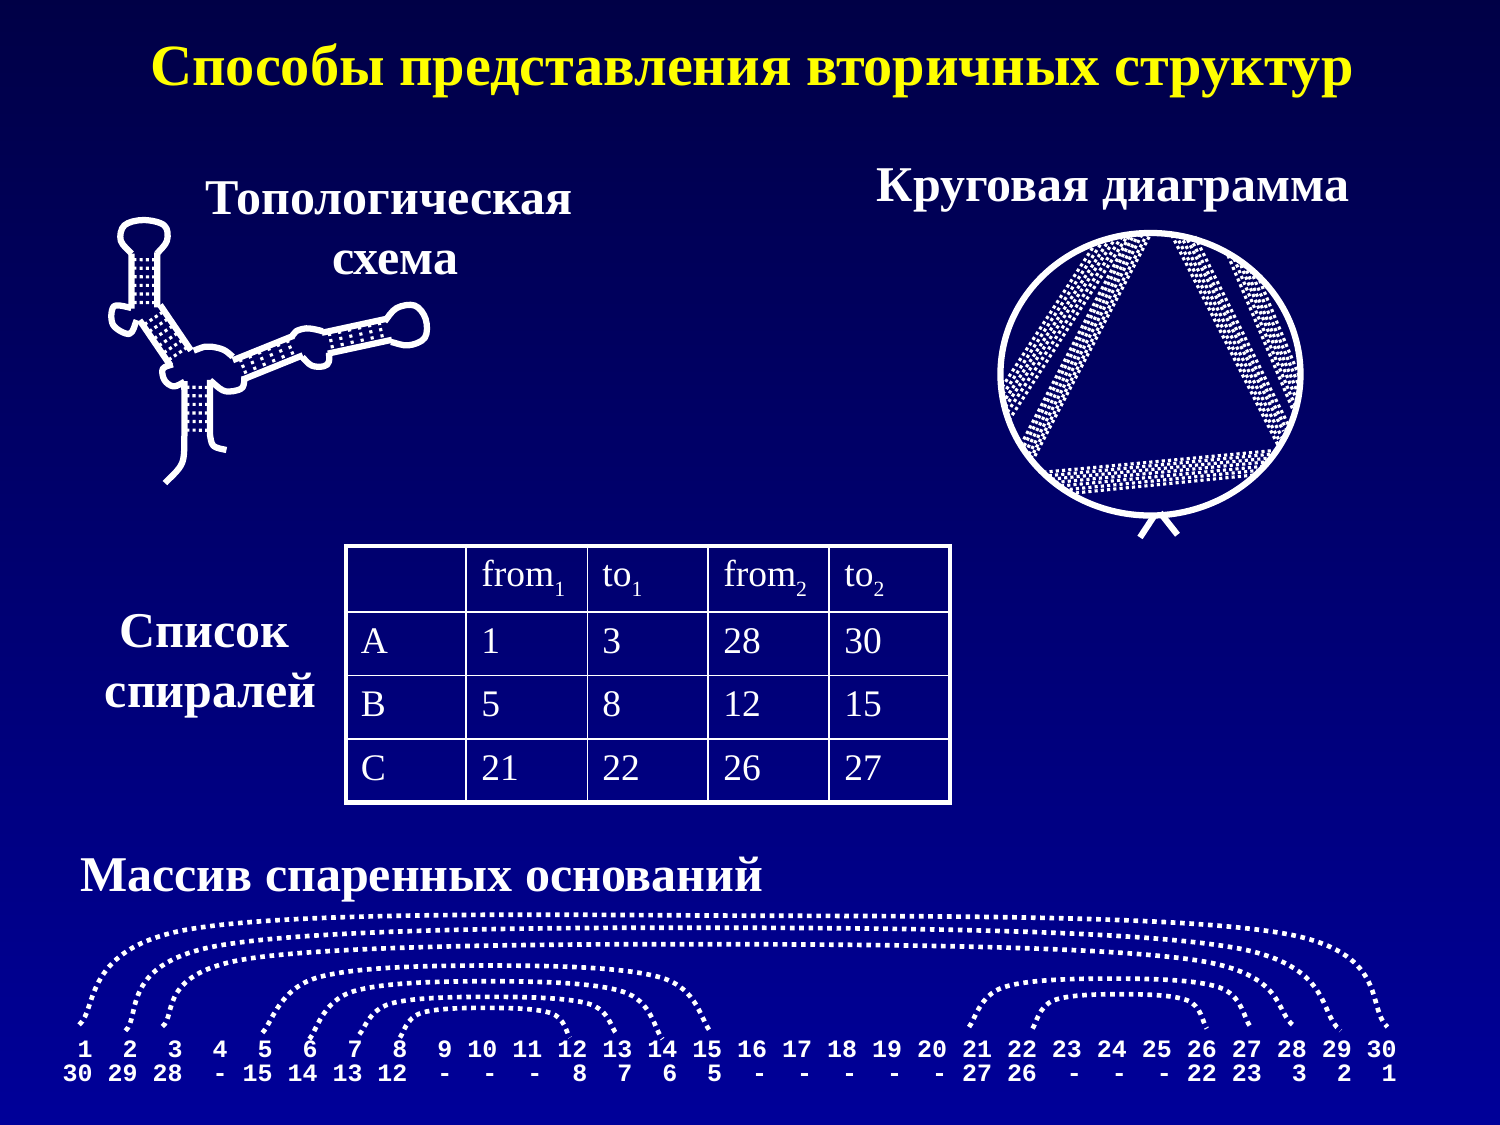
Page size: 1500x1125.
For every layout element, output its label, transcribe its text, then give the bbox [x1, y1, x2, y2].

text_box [999, 230, 1301, 538]
text_box Топологическая схема [190, 156, 588, 292]
table_cell 27 [830, 740, 948, 800]
table_cell 28 [709, 613, 828, 675]
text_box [110, 219, 427, 484]
table_header from2 [709, 548, 828, 611]
table_cell A [348, 613, 465, 675]
text_box Круговая диаграмма [862, 144, 1365, 219]
table_cell C [348, 740, 465, 800]
table_cell 22 [588, 740, 707, 800]
table_header from1 [467, 548, 587, 611]
table_cell 1 [467, 613, 587, 675]
table_cell 15 [830, 676, 948, 738]
table_cell 8 [588, 676, 707, 738]
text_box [42, 910, 1418, 1095]
table_header to1 [588, 548, 707, 611]
title Способы представления вторичных структур [0, 0, 1500, 126]
table_cell 26 [709, 740, 828, 800]
text_box Массив спаренных оснований [65, 833, 779, 909]
table_cell 3 [588, 613, 707, 675]
table_cell 21 [467, 740, 587, 800]
table_cell 30 [830, 613, 948, 675]
table_header to2 [830, 548, 948, 611]
table_header [348, 548, 465, 611]
table_cell 5 [467, 676, 587, 738]
table_cell 12 [709, 676, 828, 738]
table_cell B [348, 676, 465, 738]
text_box Список спиралей [89, 590, 332, 725]
